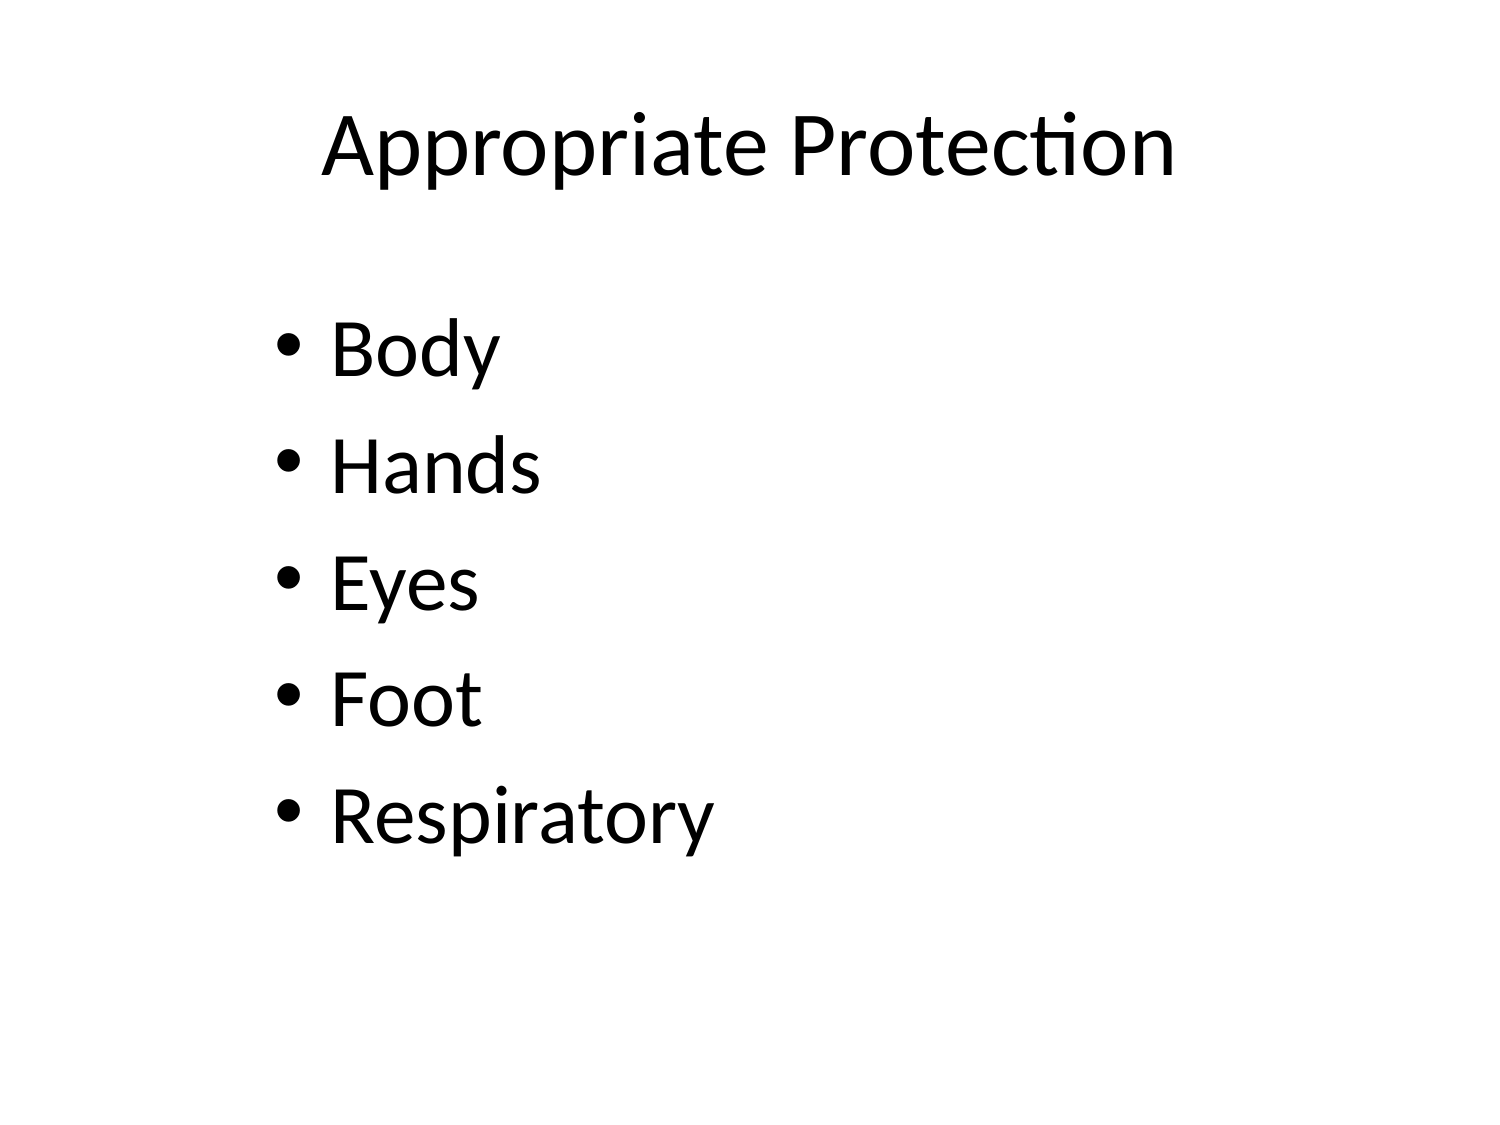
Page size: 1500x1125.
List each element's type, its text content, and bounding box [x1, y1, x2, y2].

title Appropriate Protection [75, 45, 1425, 233]
text_box Body Hands Eyes Foot Respiratory [259, 286, 767, 919]
